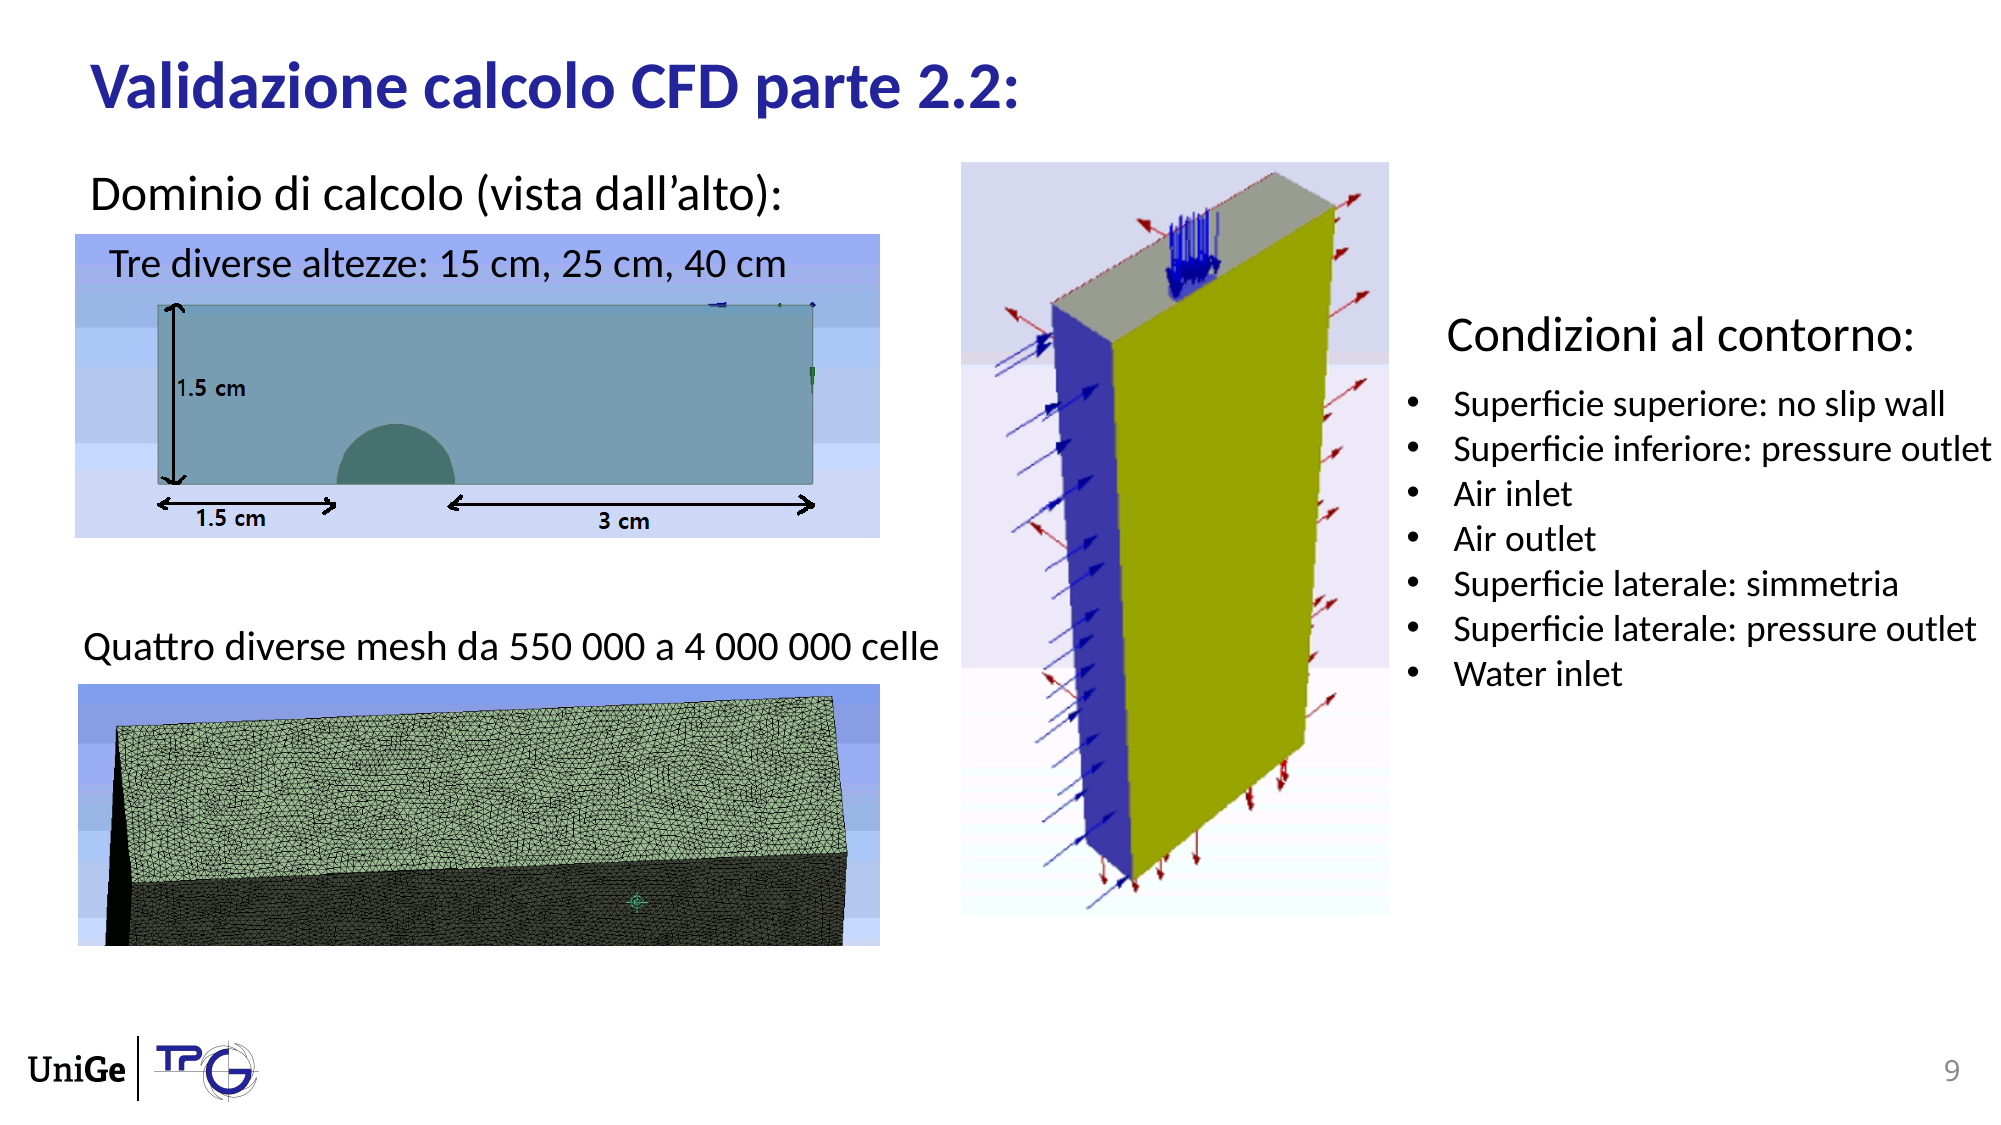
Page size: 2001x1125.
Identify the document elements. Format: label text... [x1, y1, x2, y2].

slide_number 9 [1891, 1042, 1976, 1103]
picture [75, 234, 880, 539]
text_box Tre diverse altezze: 15 cm, 25 cm, 40 cm [94, 228, 803, 235]
text_box Quattro diverse mesh da 550 000 a 4 000 000 celle [68, 611, 956, 677]
text_box Dominio di calcolo (vista dall’alto): [75, 152, 1076, 228]
picture [77, 684, 880, 946]
picture [154, 1041, 259, 1102]
text_box Superficie superiore: no slip wall Superficie inferiore: pressure outlet Air inlet Air outlet Superficie laterale: simmetria Superficie laterale: pressure outlet Water inlet [1391, 371, 2000, 702]
picture [28, 1055, 125, 1082]
text_box Condizioni al contorno: [1432, 293, 1931, 369]
picture [961, 160, 1389, 916]
text_box Validazione calcolo CFD parte 2.2: [75, 34, 1536, 130]
